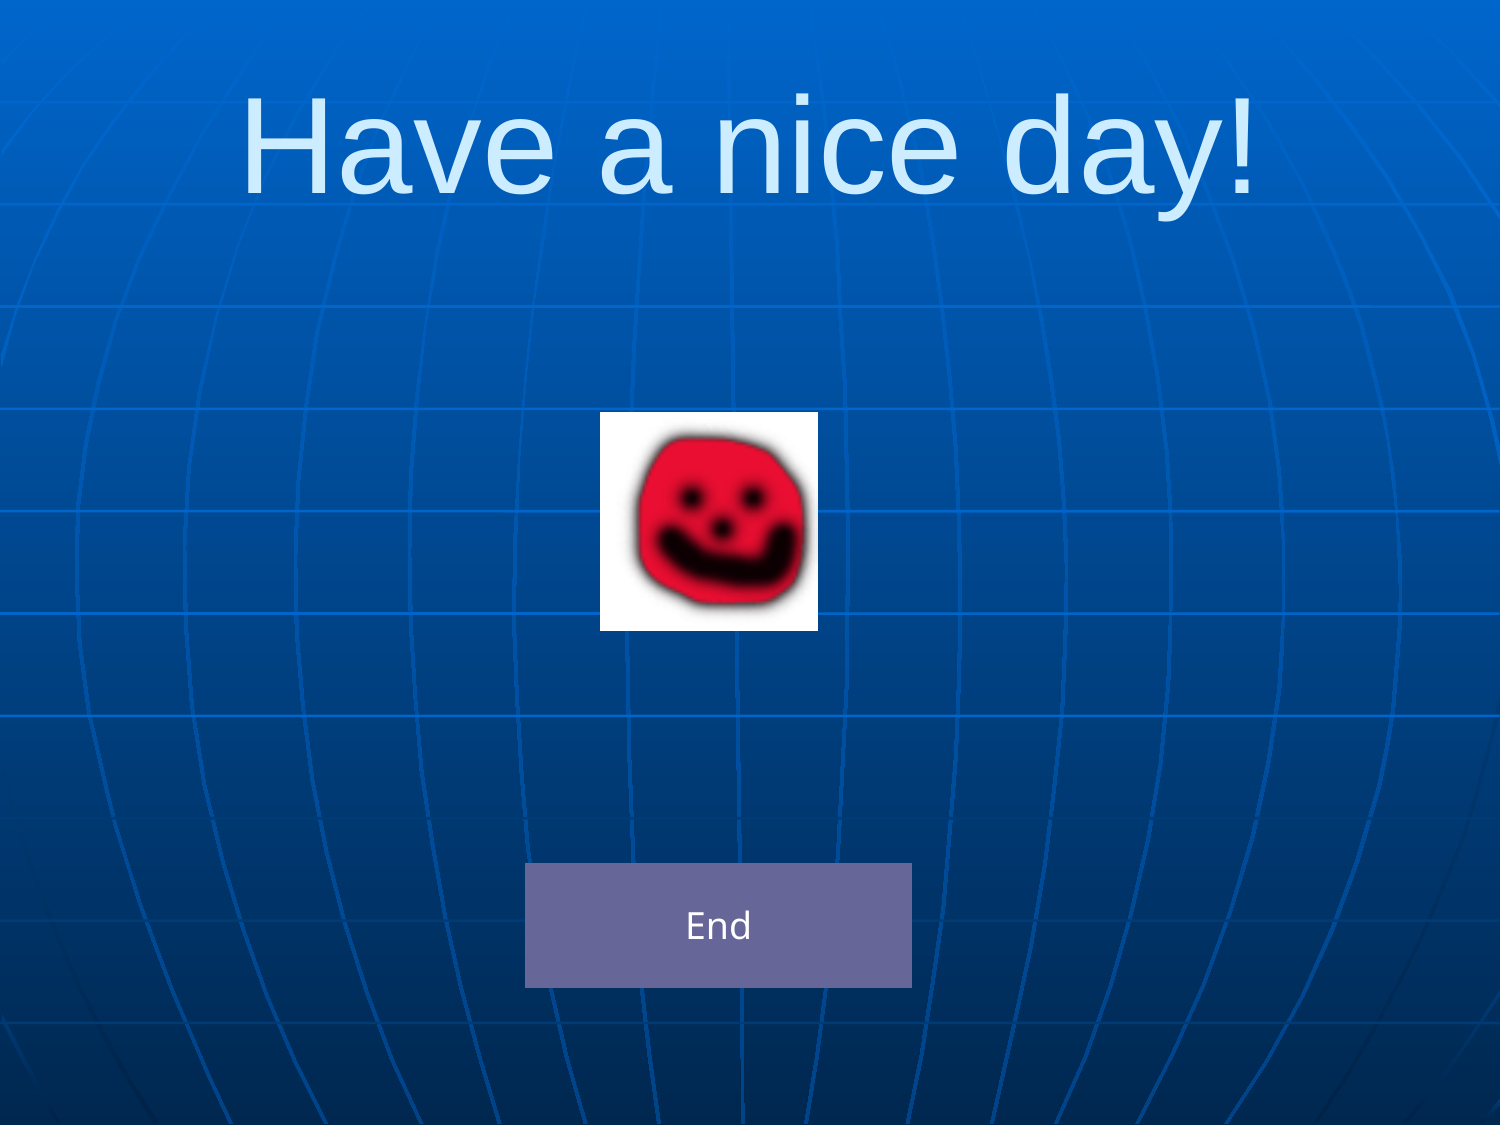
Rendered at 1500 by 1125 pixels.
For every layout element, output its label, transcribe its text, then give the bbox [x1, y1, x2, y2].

title Have a nice day! [74, 45, 1426, 233]
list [599, 412, 819, 631]
text_box End [524, 862, 913, 988]
